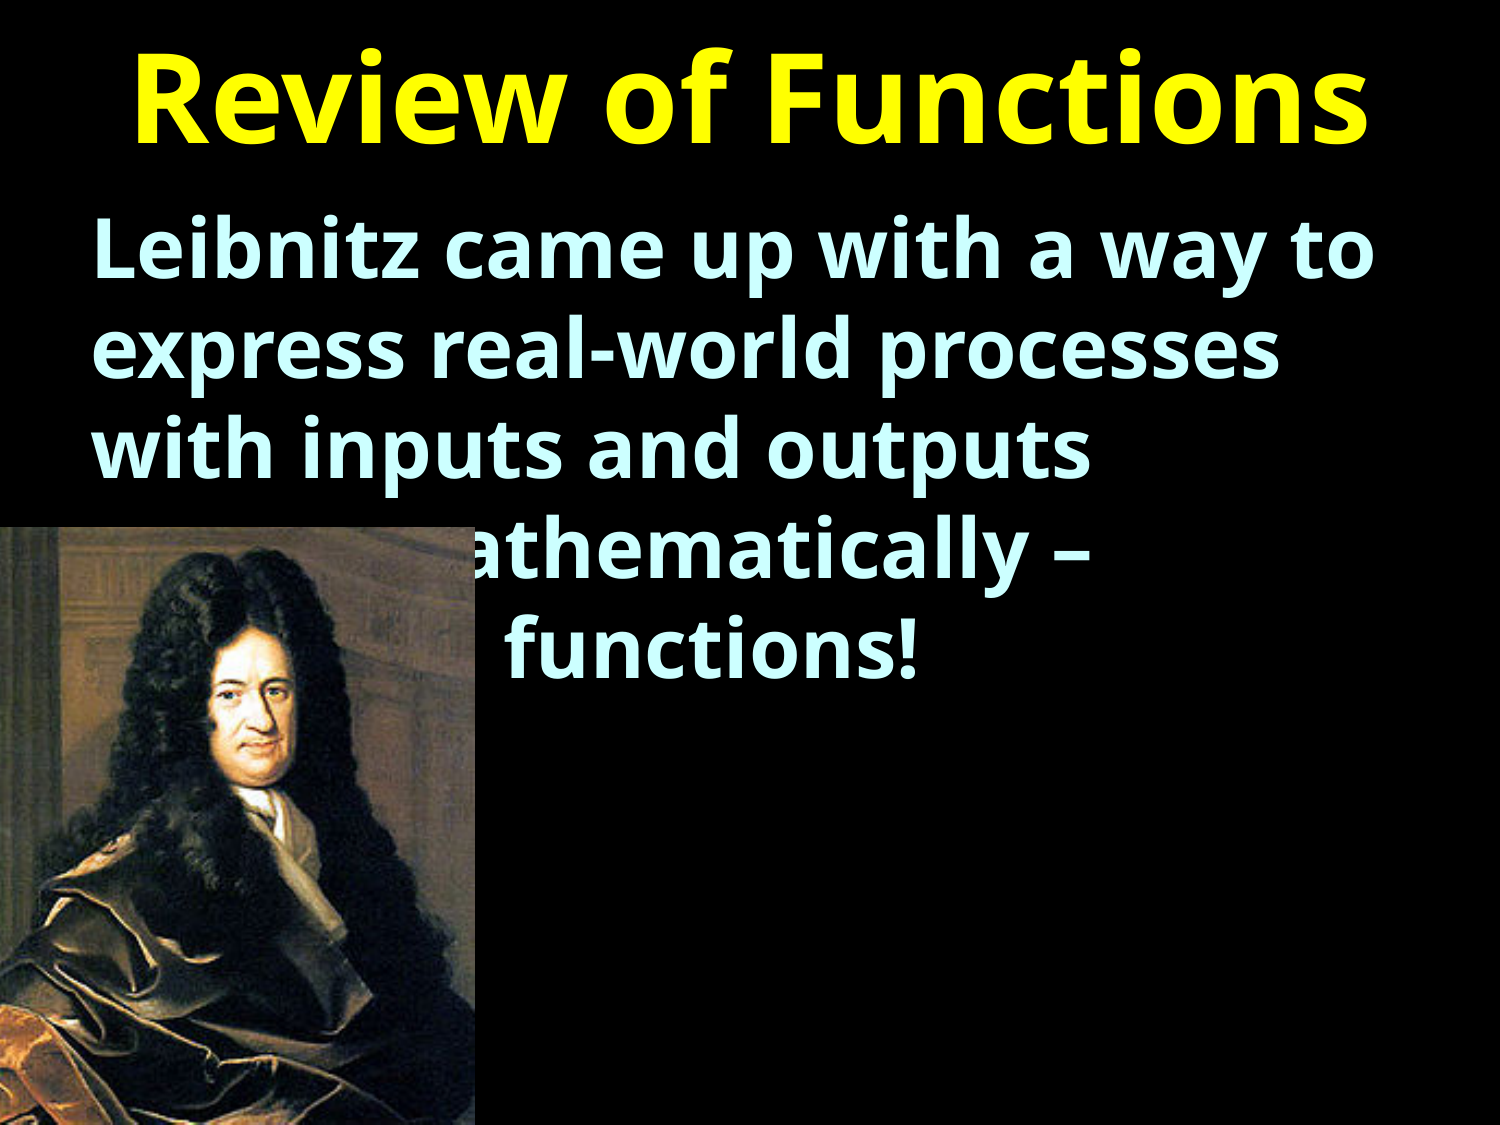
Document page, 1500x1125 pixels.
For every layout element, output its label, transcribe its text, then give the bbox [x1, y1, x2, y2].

picture [0, 527, 476, 1125]
title Review of Functions [0, 0, 1500, 188]
list Leibnitz came up with a way to express real-world processes with inputs and outputs mathematically – functions! [75, 187, 1425, 1113]
